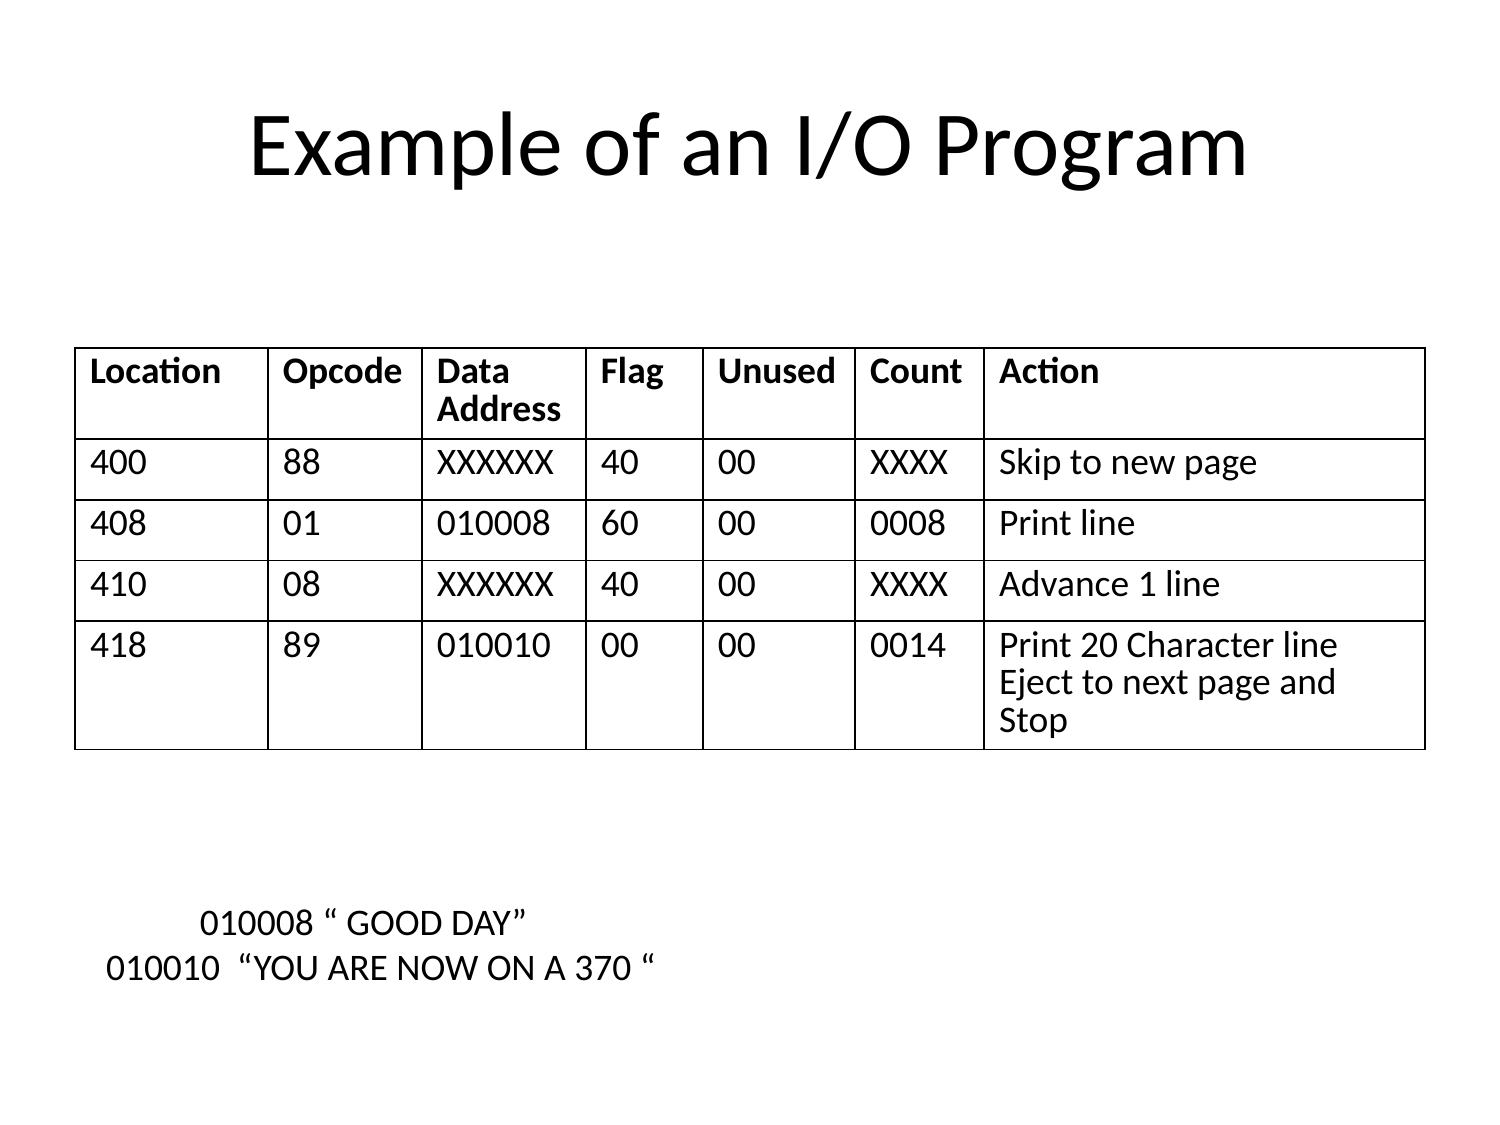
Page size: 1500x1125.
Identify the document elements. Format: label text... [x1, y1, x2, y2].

table_cell 08 [269, 561, 421, 620]
table_cell 00 [704, 501, 854, 560]
table_cell XXXX [856, 440, 983, 499]
table_cell 00 [587, 622, 702, 749]
table_header Action [985, 349, 1424, 438]
table_cell 88 [269, 440, 421, 499]
table_header Count [856, 349, 983, 438]
table_cell Advance 1 line [985, 561, 1424, 620]
table_header Unused [704, 349, 854, 438]
table_cell 0014 [856, 622, 983, 749]
table_cell 010008 [423, 501, 585, 560]
table_cell 00 [704, 622, 854, 749]
table_header Opcode [269, 349, 421, 438]
table_cell 01 [269, 501, 421, 560]
table_cell Print 20 Character line Eject to next page and Stop [985, 622, 1424, 749]
table_cell 00 [704, 440, 854, 499]
table_cell 400 [76, 440, 267, 499]
table_cell 60 [587, 501, 702, 560]
table_cell XXXX [856, 561, 983, 620]
table_cell 410 [76, 561, 267, 620]
table_cell 00 [704, 561, 854, 620]
table_header Data Address [423, 349, 585, 438]
table_cell XXXXXX [423, 440, 585, 499]
table_cell 010010 [423, 622, 585, 749]
table_cell 418 [76, 622, 267, 749]
table_cell 0008 [856, 501, 983, 560]
title Example of an I/O Program [75, 45, 1425, 233]
table_header Flag [587, 349, 702, 438]
table_cell XXXXXX [423, 561, 585, 620]
table_cell 40 [587, 561, 702, 620]
table_cell Print line [985, 501, 1424, 560]
text_box 010008 “ GOOD DAY” 010010 “YOU ARE NOW ON A 370 “ [35, 890, 715, 1041]
table_cell 89 [269, 622, 421, 749]
table_header Location [76, 349, 267, 438]
table_cell 40 [587, 440, 702, 499]
table_cell Skip to new page [985, 440, 1424, 499]
table_cell 408 [76, 501, 267, 560]
